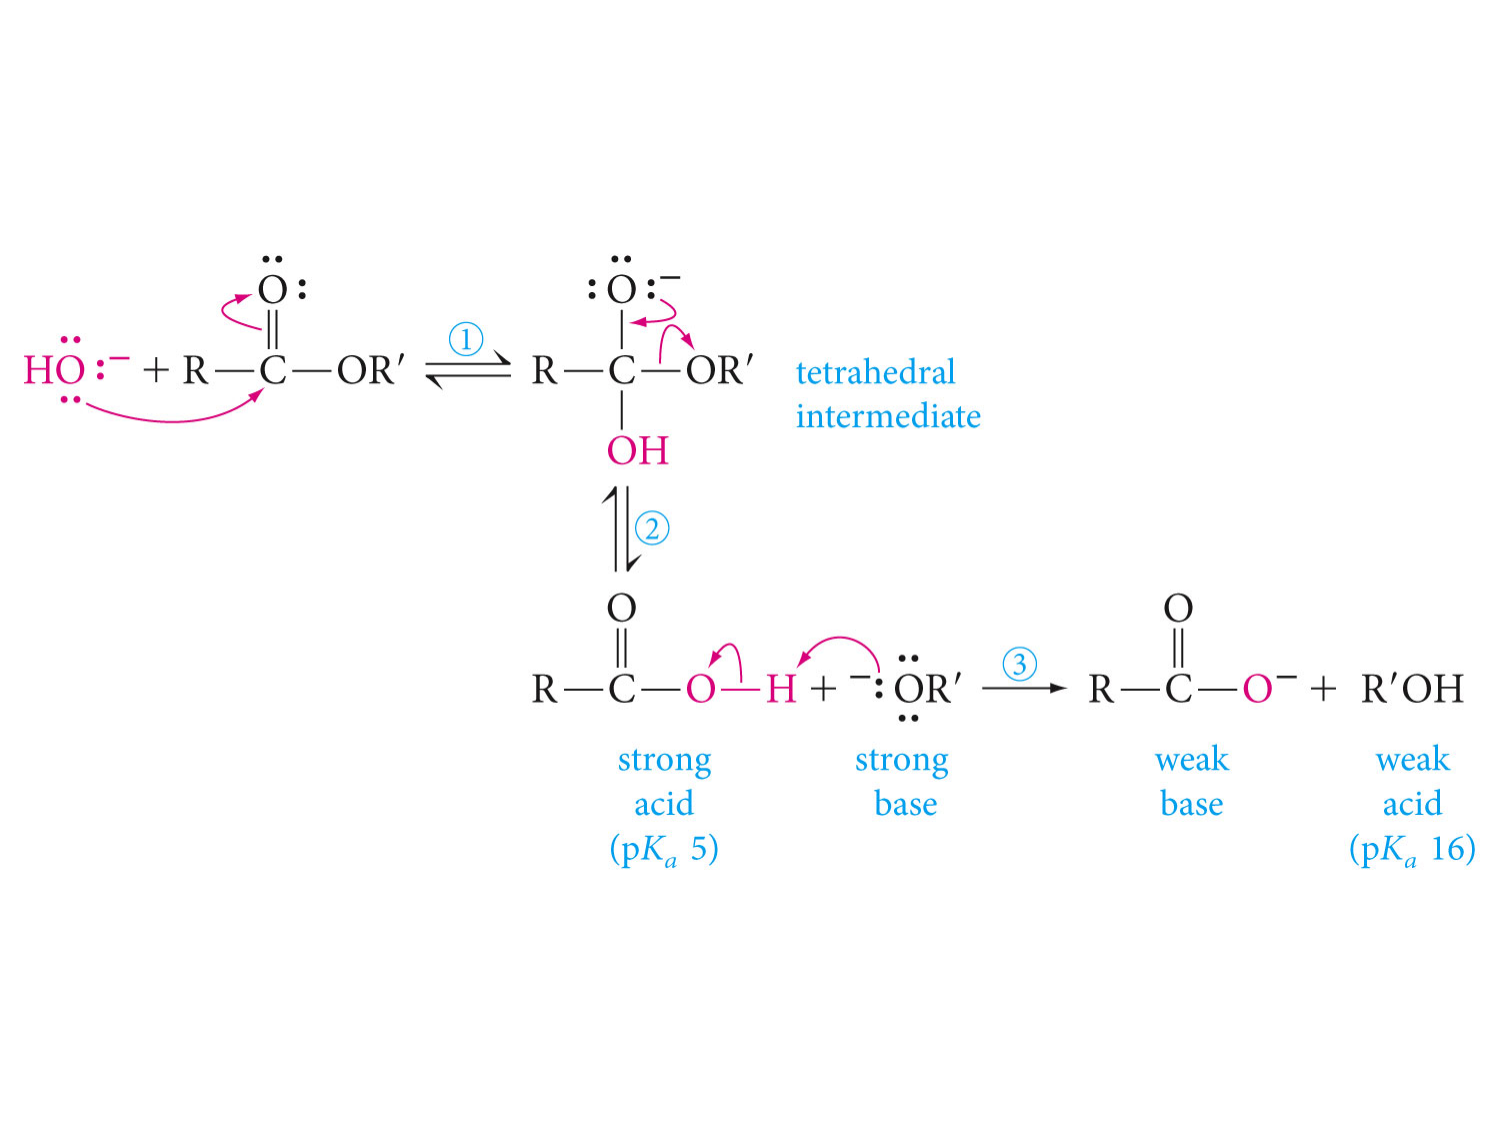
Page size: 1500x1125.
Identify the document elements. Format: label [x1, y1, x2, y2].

picture [0, 245, 1500, 881]
